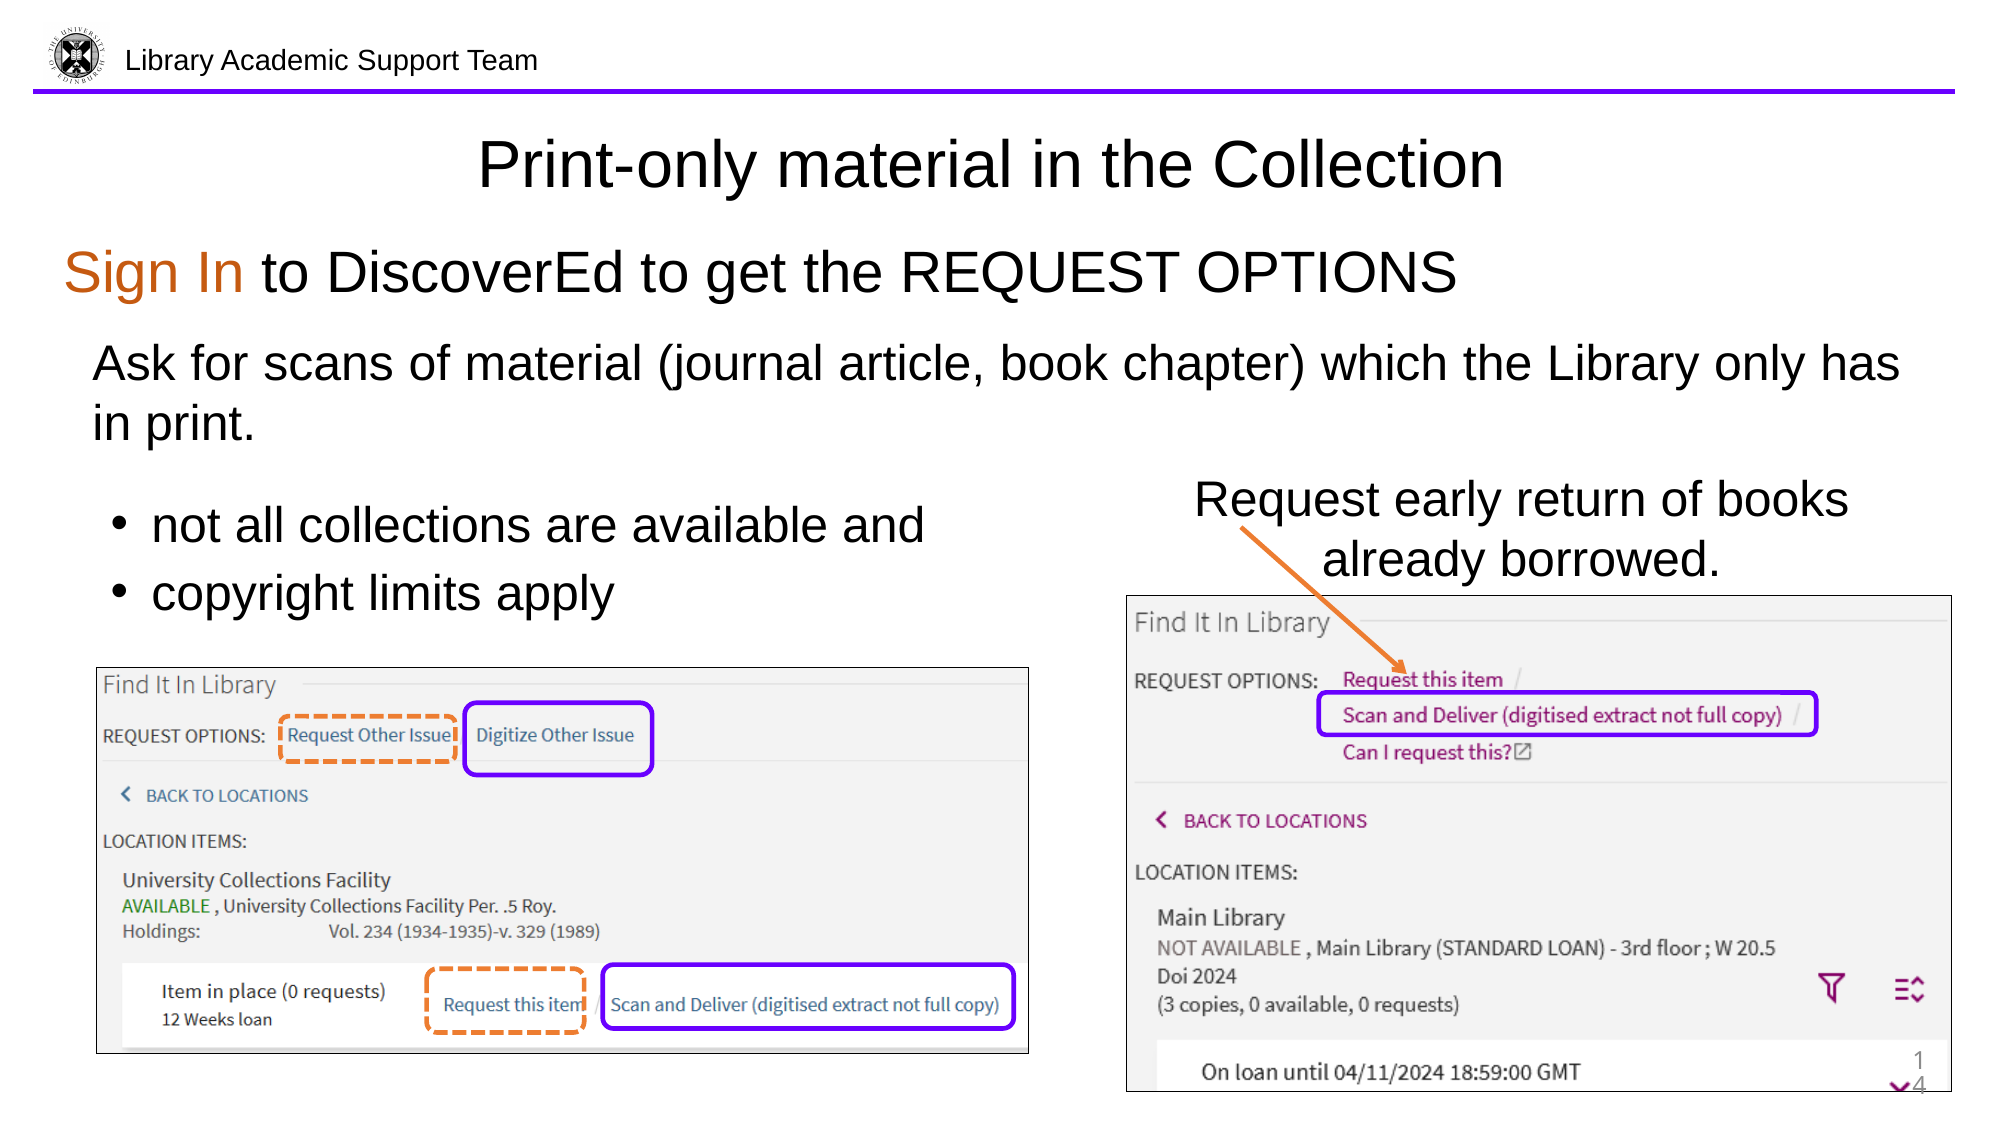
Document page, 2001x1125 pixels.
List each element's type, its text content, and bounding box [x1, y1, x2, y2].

slide_number 14 [1952, 1042, 1956, 1081]
picture [96, 667, 1029, 1054]
text_box Request early return of books already borrowed. [1104, 458, 1940, 594]
picture [43, 22, 110, 89]
text_box Print-only material in the Collection [43, 114, 1940, 210]
picture [1126, 595, 1952, 1092]
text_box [1240, 526, 1407, 675]
text_box Sign In to DiscoverEd to get the REQUEST OPTIONS Ask for scans of material (journal article, book chapter) which the Library only has in print. not all collections are available and copyright limits apply [48, 226, 1917, 628]
text_box Library Academic Support Team [110, 33, 1619, 84]
